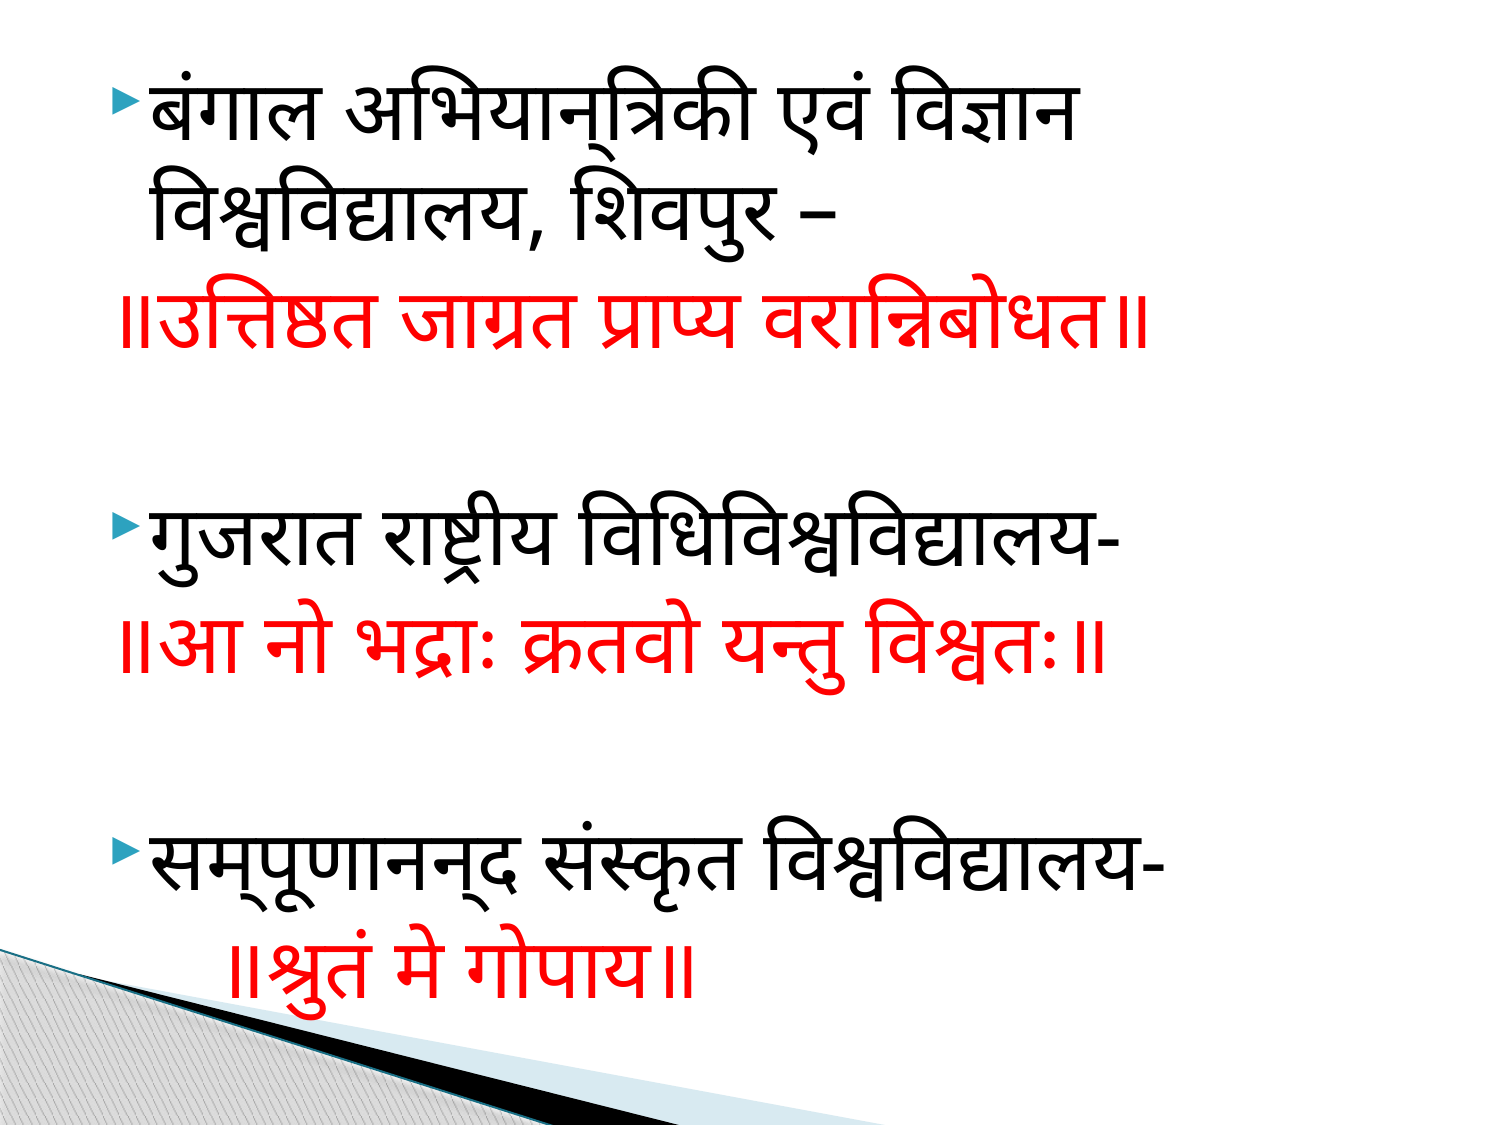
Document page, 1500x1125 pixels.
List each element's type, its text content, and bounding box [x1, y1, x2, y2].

list बंगाल अभियान्त्रिकी एवं विज्ञान विश्वविद्यालय, शिवपुर – ॥उत्तिष्ठत जाग्रत प्राप्य वरान्निबोधत॥ गुजरात राष्ट्रीय विधिविश्वविद्यालय- ॥आ नो भद्राः क्रतवो यन्तु विश्वतः॥ सम्पूणानन्द संस्कृत विश्वविद्यालय- ॥श्रुतं मे गोपाय॥ [75, 50, 1463, 1013]
